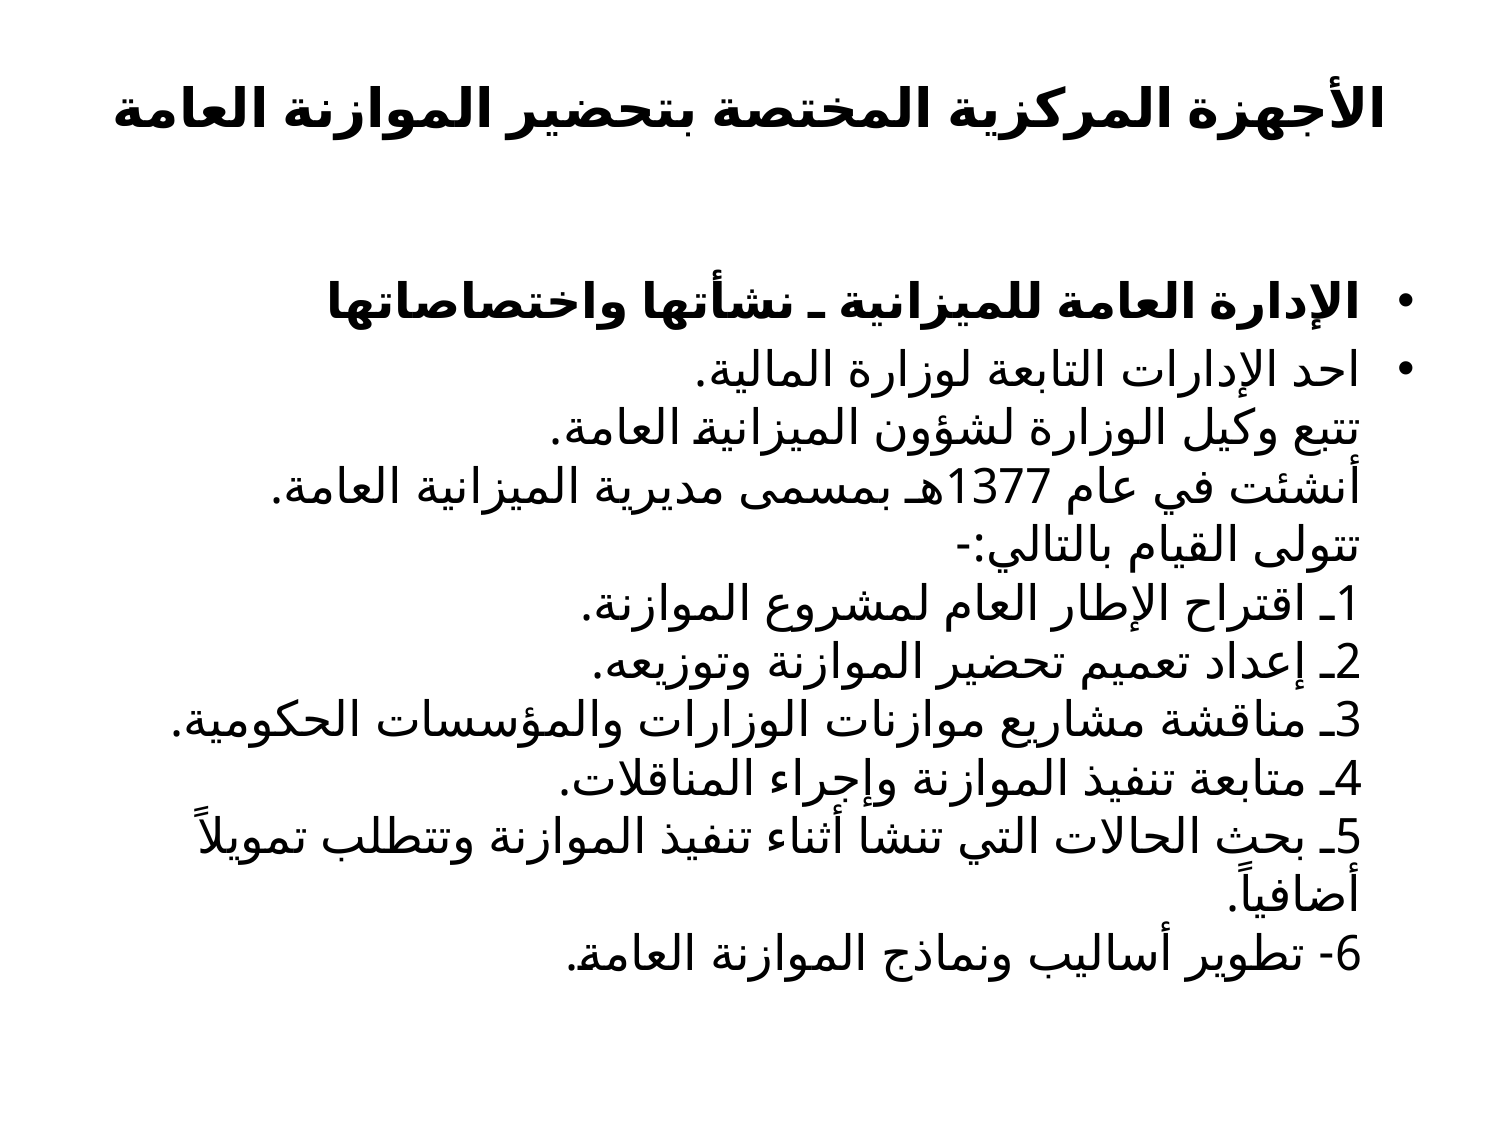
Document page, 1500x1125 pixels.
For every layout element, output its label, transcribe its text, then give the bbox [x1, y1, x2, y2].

title الأجهزة المركزية المختصة بتحضير الموازنة العامة [75, 45, 1425, 233]
list الإدارة العامة للميزانية ـ نشأتها واختصاصاتها احد الإدارات التابعة لوزارة المالية. تتبع وكيل الوزارة لشؤون الميزانية العامة. أنشئت في عام 1377هـ بمسمى مديرية الميزانية العامة. تتولى القيام بالتالي:- 1ـ اقتراح الإطار العام لمشروع الموازنة. 2ـ إعداد تعميم تحضير الموازنة وتوزيعه. 3ـ مناقشة مشاريع موازنات الوزارات والمؤسسات الحكومية. 4ـ متابعة تنفيذ الموازنة وإجراء المناقلات. 5ـ بحث الحالات التي تنشا أثناء تنفيذ الموازنة وتتطلب تمويلاً أضافياً. 6- تطوير أساليب ونماذج الموازنة العامة. [75, 262, 1425, 1005]
